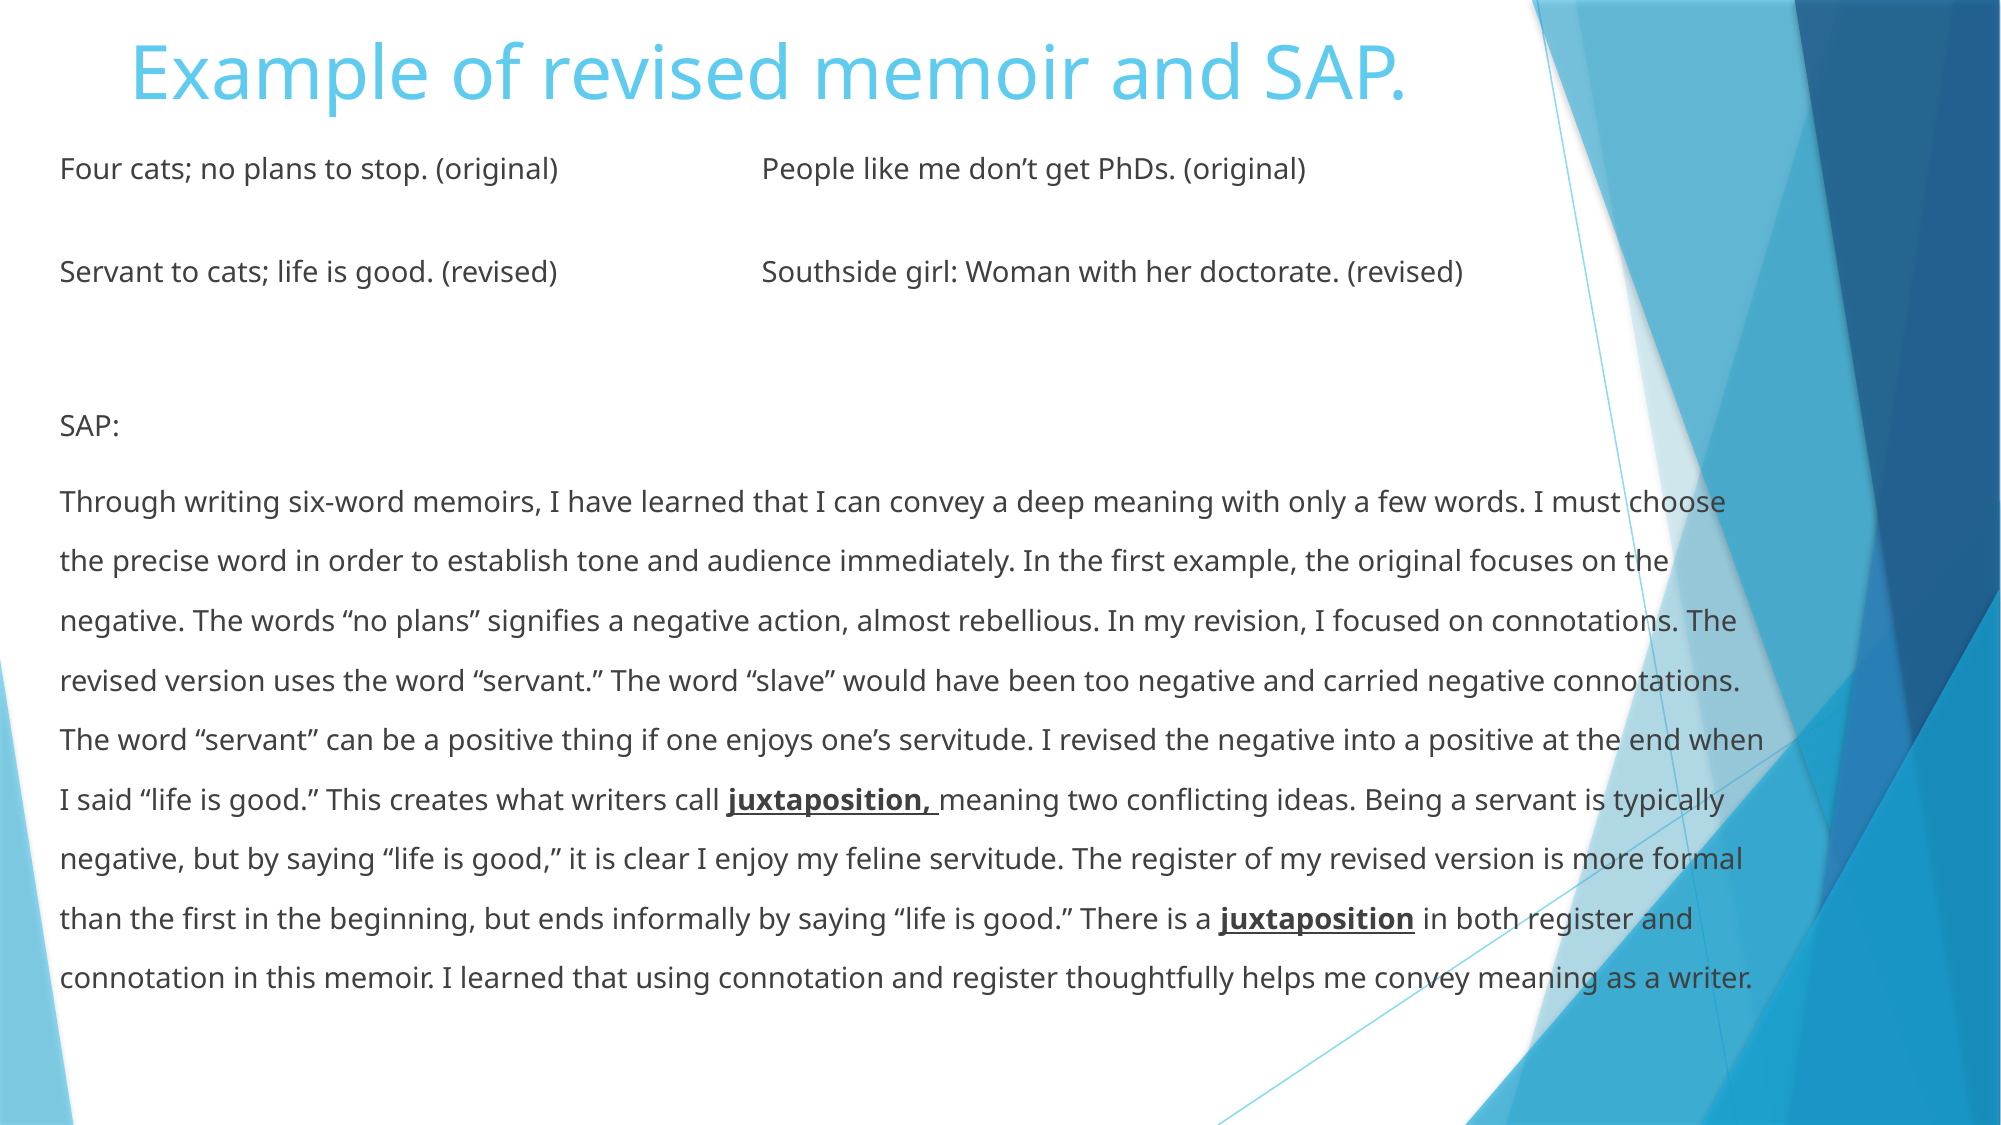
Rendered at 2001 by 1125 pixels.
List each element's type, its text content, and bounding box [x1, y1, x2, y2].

list Four cats; no plans to stop. (original) People like me don’t get PhDs. (original) Servant to cats; life is good. (revised) Southside girl: Woman with her doctorate. (revised) SAP: Through writing six-word memoirs, I have learned that I can convey a deep meaning with only a few words. I must choose the precise word in order to establish tone and audience immediately. In the first example, the original focuses on the negative. The words “no plans” signifies a negative action, almost rebellious. In my revision, I focused on connotations. The revised version uses the word “servant.” The word “slave” would have been too negative and carried negative connotations. The word “servant” can be a positive thing if one enjoys one’s servitude. I revised the negative into a positive at the end when I said “life is good.” This creates what writers call juxtaposition, meaning two conflicting ideas. Being a servant is typically negative, but by saying “life is good,” it is clear I enjoy my feline servitude. The register of my revised version is more formal than the first in the beginning, but ends informally by saying “life is good.” There is a juxtaposition in both register and connotation in this memoir. I learned that using connotation and register thoughtfully helps me convey meaning as a writer. [44, 143, 1789, 1071]
title Example of revised memoir and SAP. [114, 16, 1525, 143]
